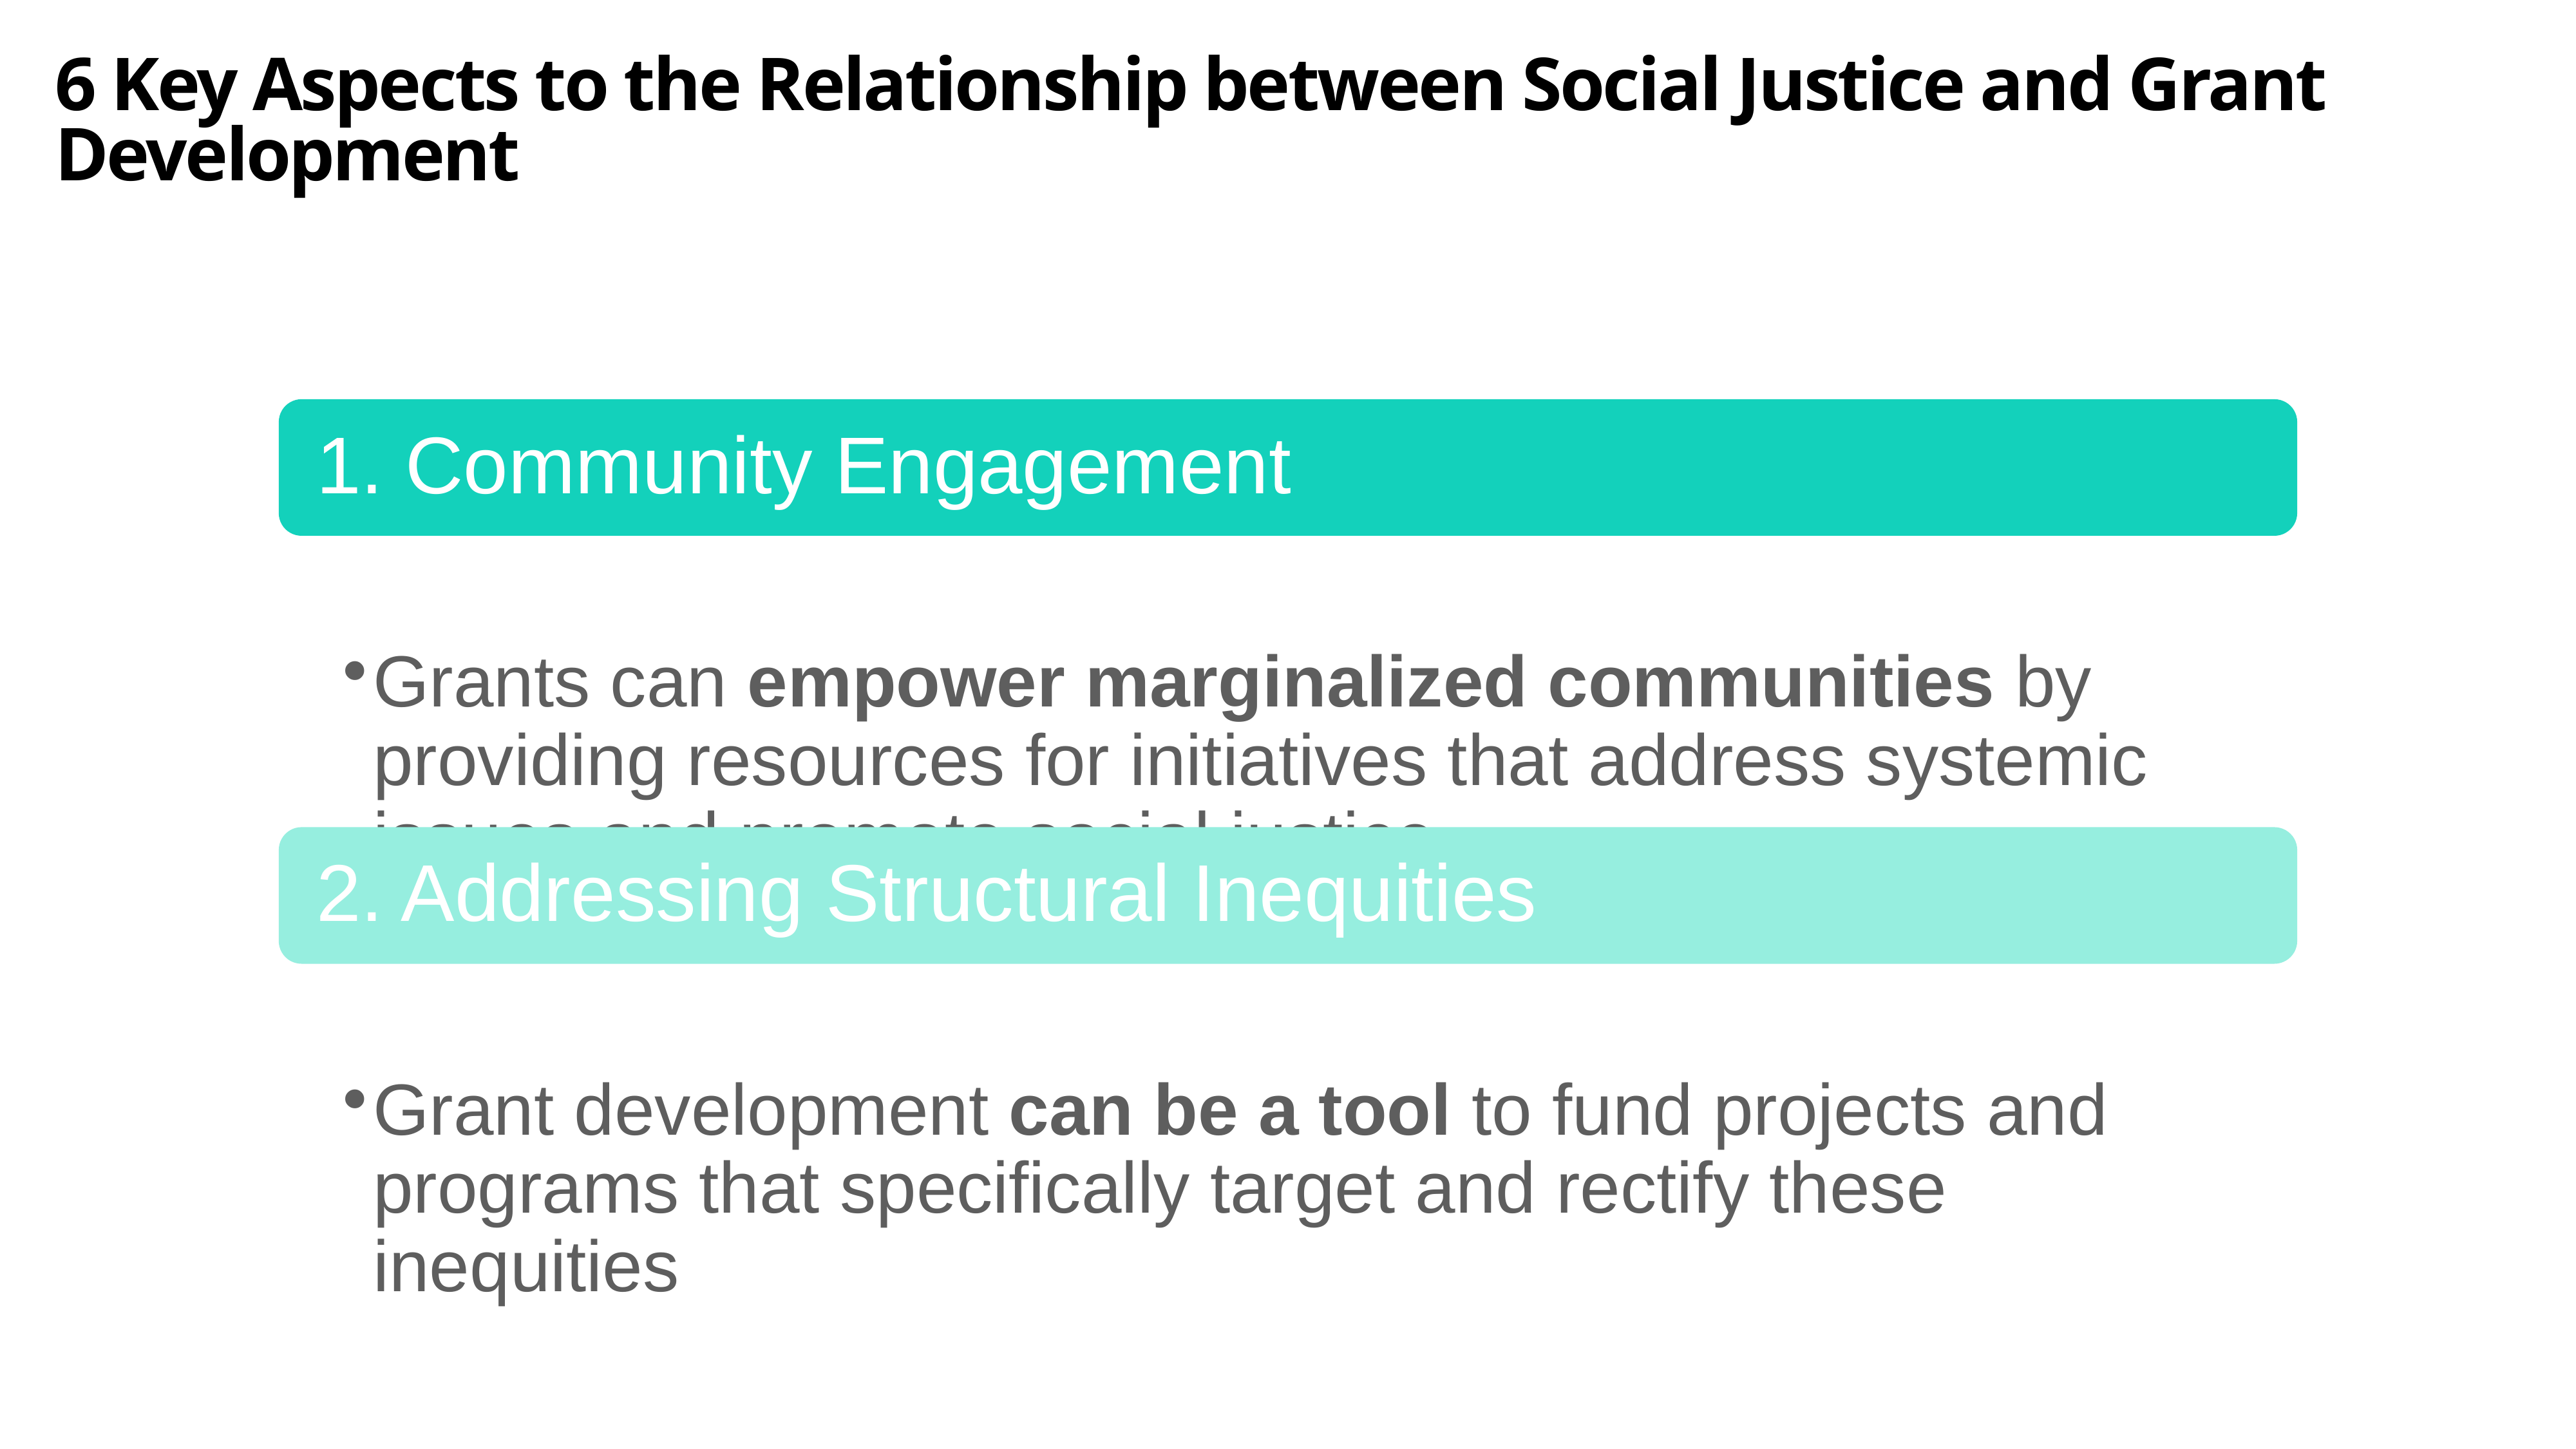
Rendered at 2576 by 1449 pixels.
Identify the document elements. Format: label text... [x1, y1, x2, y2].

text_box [278, 254, 2298, 1400]
title 6 Key Aspects to the Relationship between Social Justice and Grant Development [49, 49, 2371, 202]
